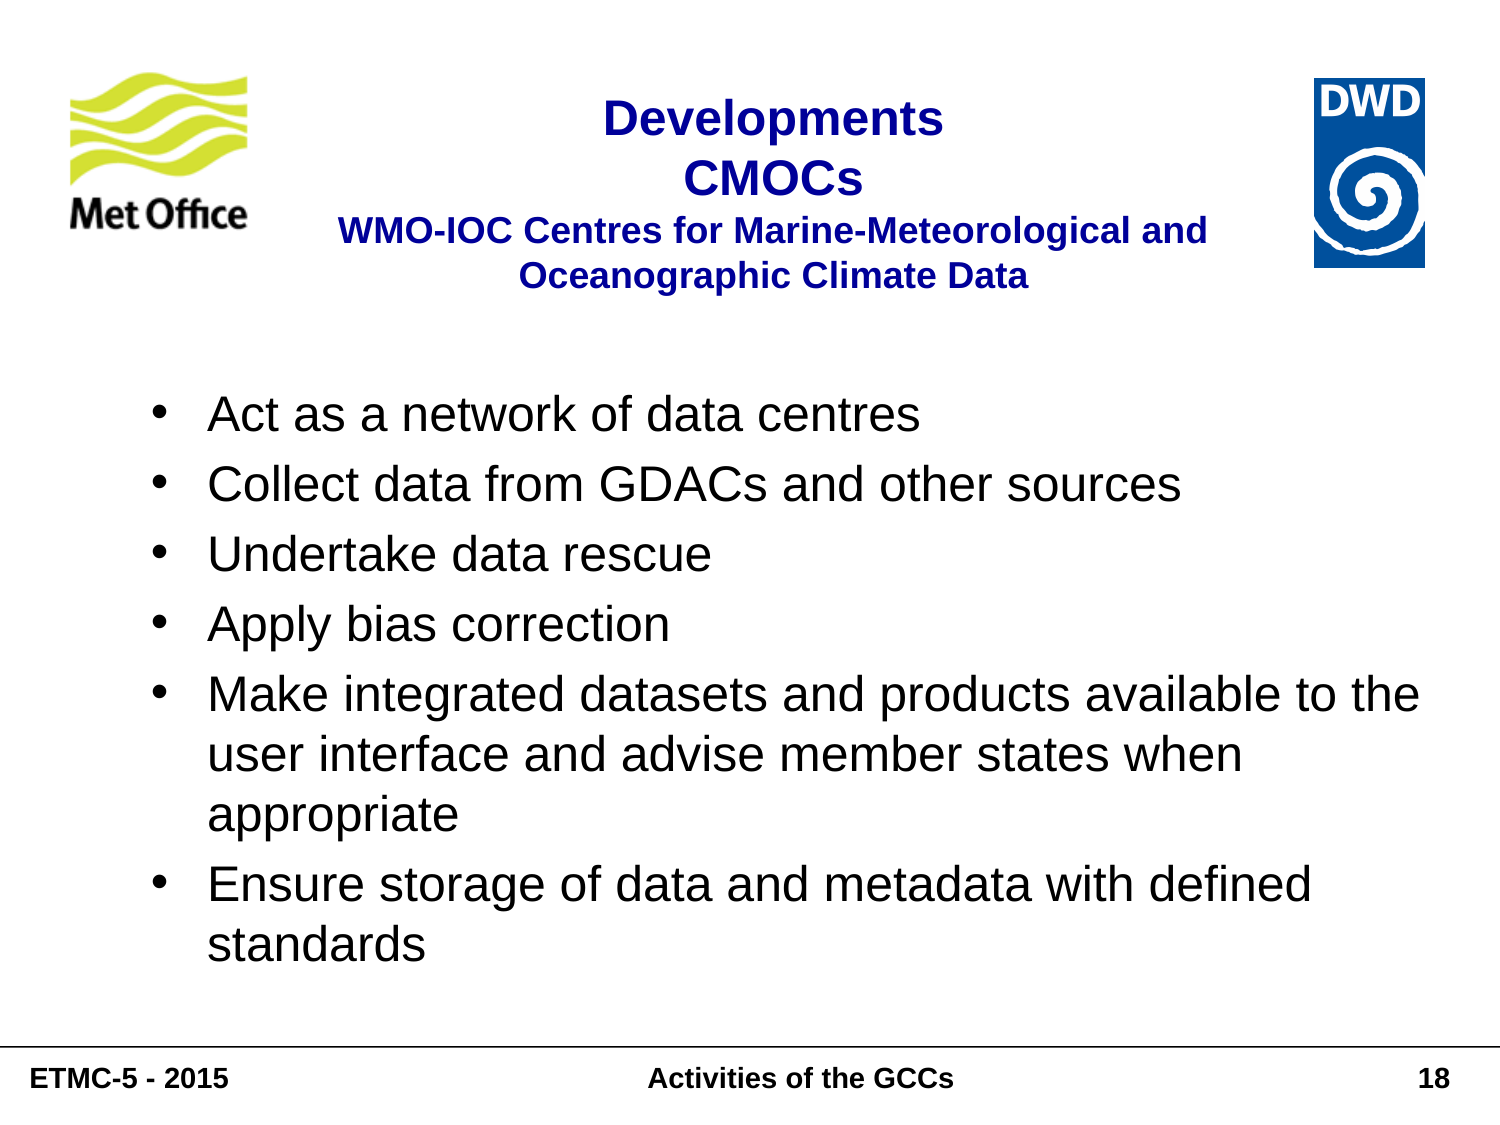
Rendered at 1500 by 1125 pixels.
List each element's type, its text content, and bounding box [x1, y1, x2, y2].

picture [0, 0, 1500, 1046]
picture [0, 1048, 1500, 1125]
list Act as a network of data centres Collect data from GDACs and other sources Undertake data rescue Apply bias correction Make integrated datasets and products available to the user interface and advise member states when appropriate Ensure storage of data and metadata with defined standards [135, 373, 1471, 965]
title Developments CMOCs WMO-IOC Centres for Marine-Meteorological and Oceanographic Climate Data [253, 78, 1294, 338]
